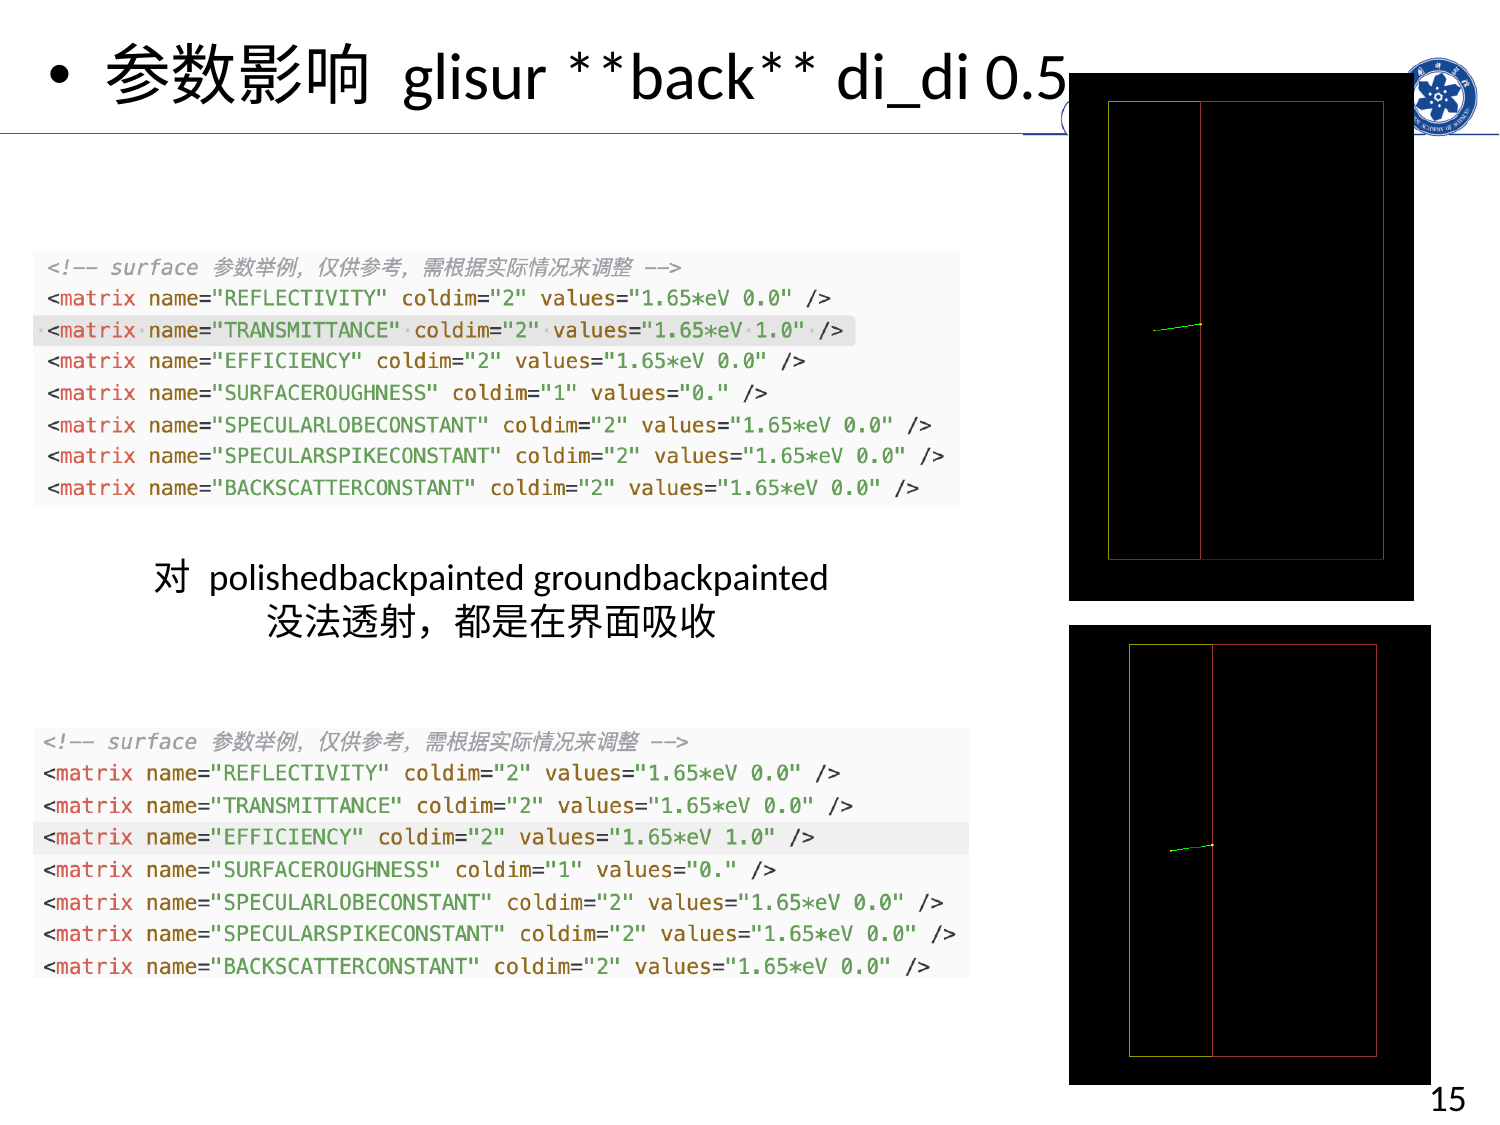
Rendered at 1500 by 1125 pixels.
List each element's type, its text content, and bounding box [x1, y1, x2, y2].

picture [1068, 625, 1431, 1085]
slide_number 15 [1414, 1066, 1500, 1125]
picture [32, 728, 969, 978]
text_box 对 polishedbackpainted groundbackpainted 没法透射，都是在界面吸收 [146, 545, 838, 651]
picture [1023, 54, 1500, 601]
picture [32, 251, 960, 509]
list 参数影响 glisur **back** di_di 0.5 [33, 25, 1114, 122]
